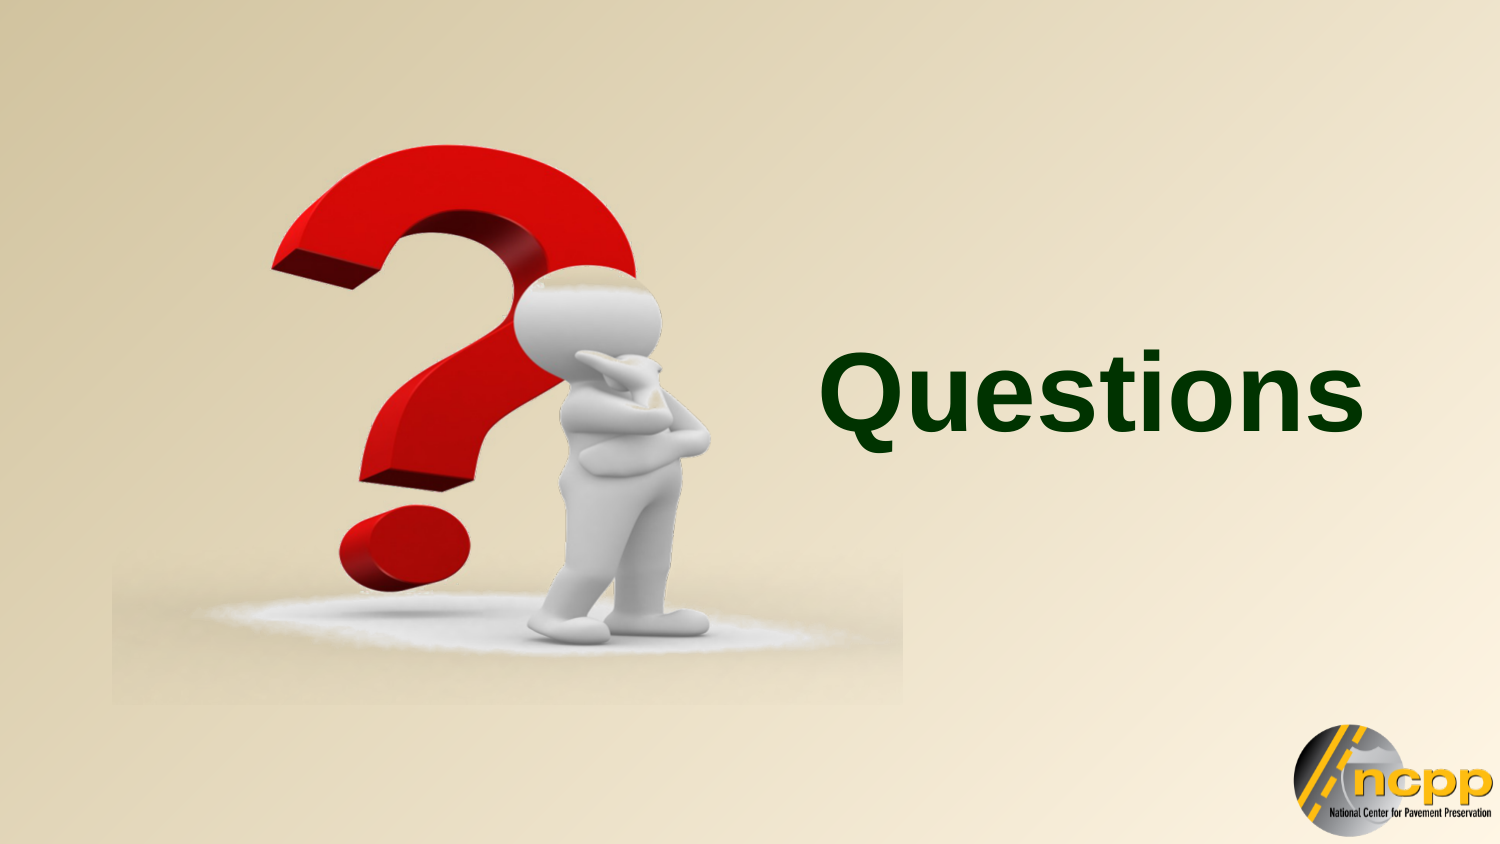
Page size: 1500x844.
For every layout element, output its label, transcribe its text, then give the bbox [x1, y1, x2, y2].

picture [112, 112, 903, 705]
text_box Questions [907, 311, 1383, 462]
picture [1287, 719, 1500, 844]
